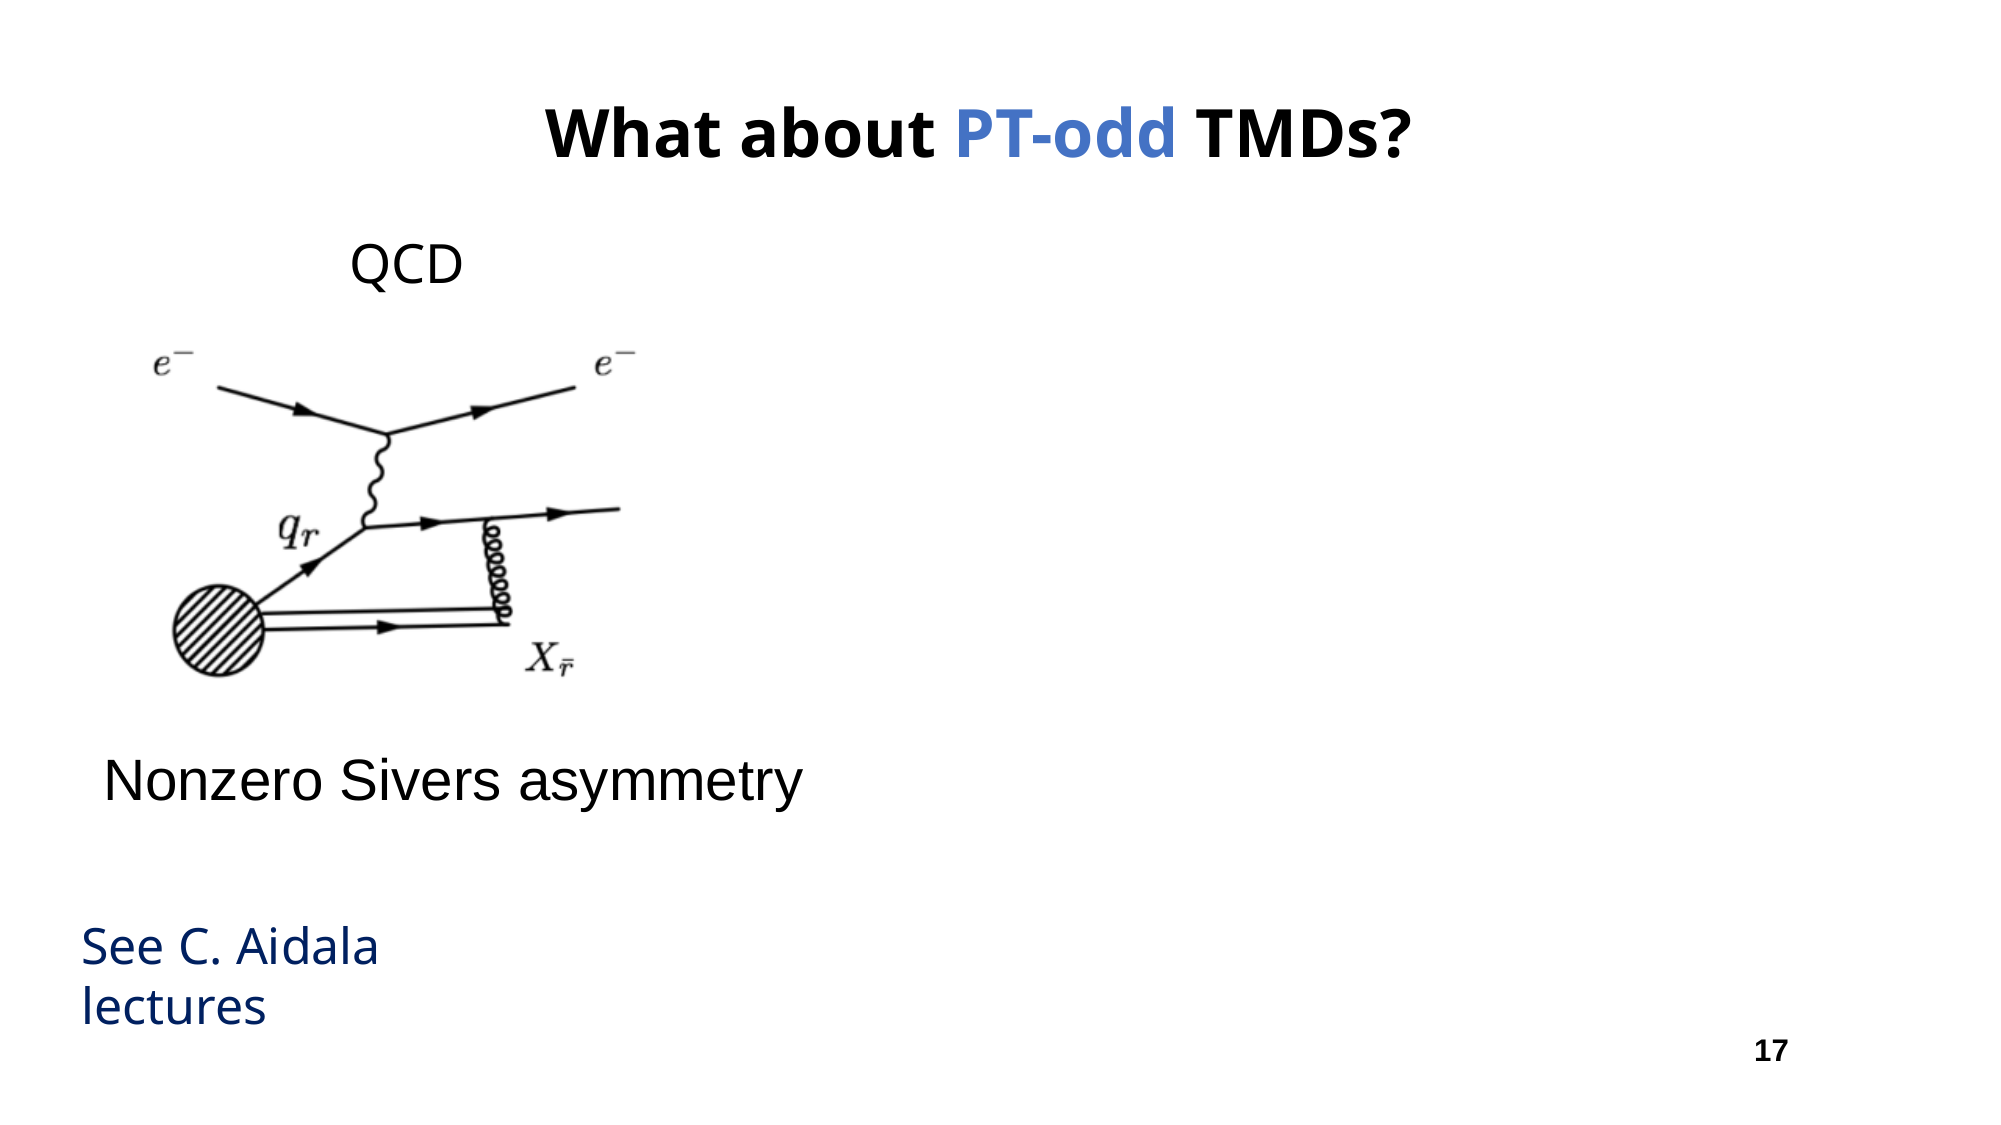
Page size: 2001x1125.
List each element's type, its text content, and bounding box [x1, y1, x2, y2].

text_box 17 [1466, 1025, 1805, 1071]
picture [132, 337, 682, 688]
text_box Nonzero Sivers asymmetry [88, 734, 875, 820]
text_box QCD [334, 221, 481, 302]
text_box What about PT-odd TMDs? [530, 83, 1427, 179]
text_box See C. Aidala lectures [66, 906, 594, 1042]
